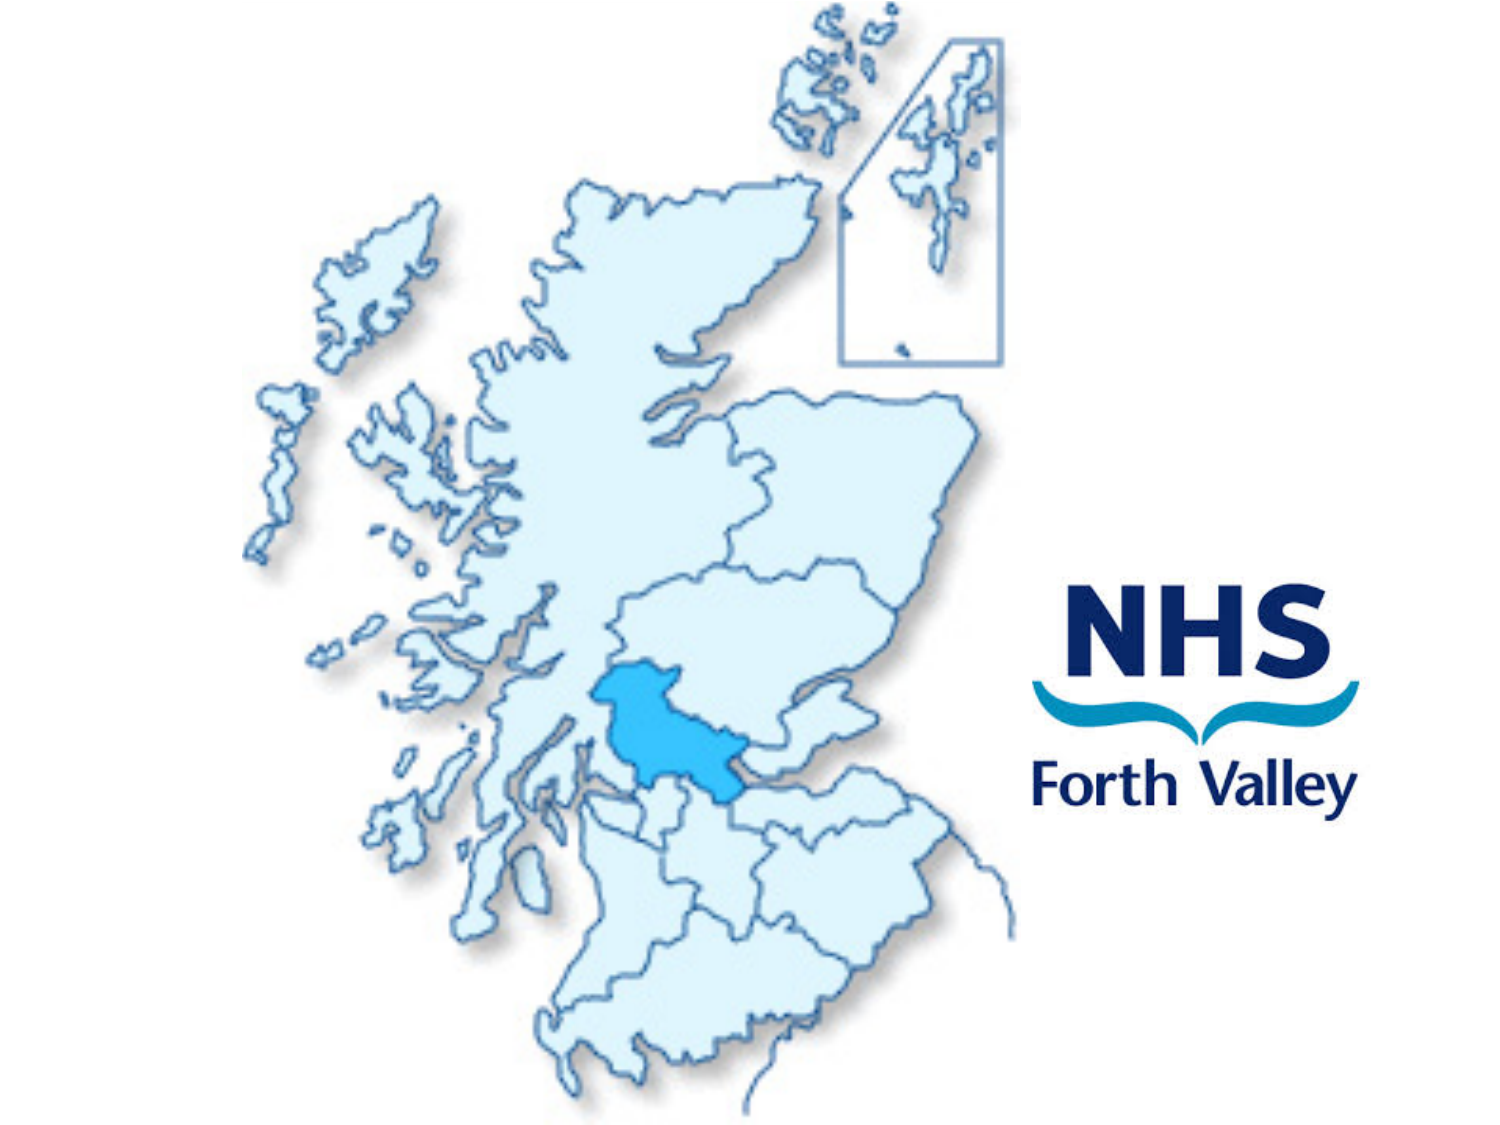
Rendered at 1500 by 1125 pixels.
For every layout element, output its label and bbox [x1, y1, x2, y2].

list [1019, 526, 1372, 879]
picture [241, 1, 1021, 1125]
